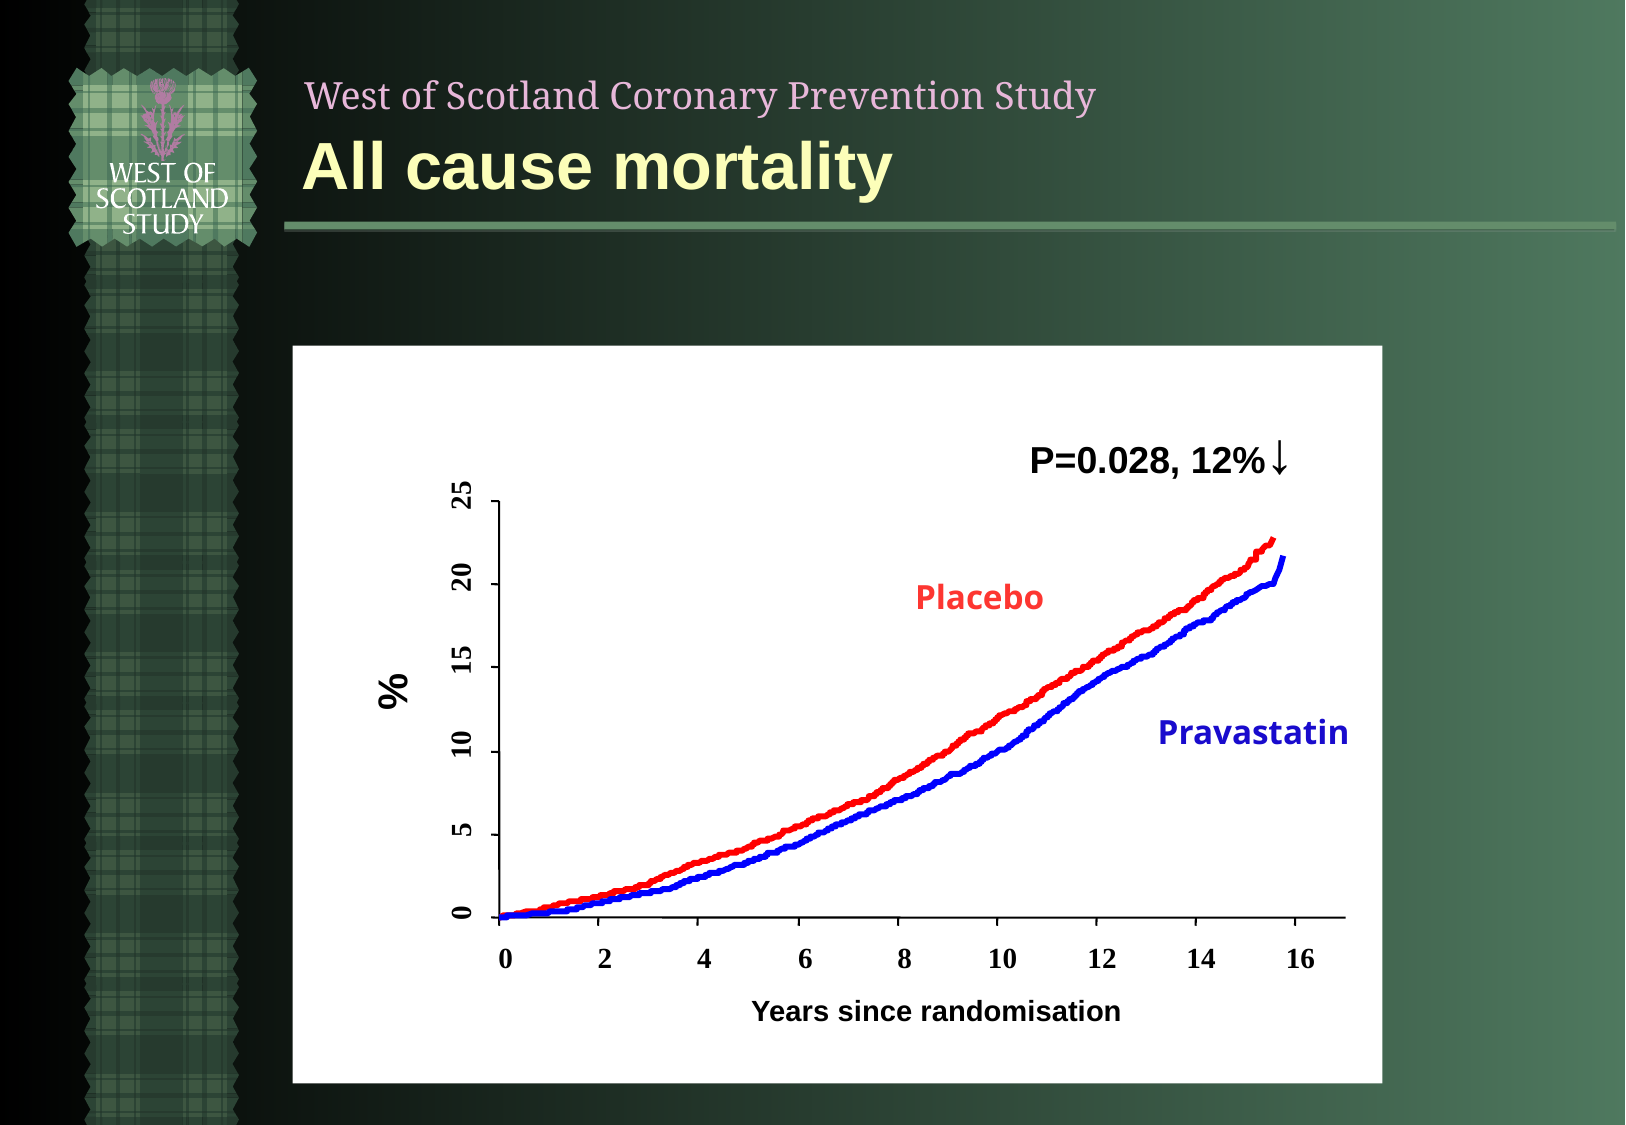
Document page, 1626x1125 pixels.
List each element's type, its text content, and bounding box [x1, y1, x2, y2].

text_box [282, 335, 1393, 1092]
title All cause mortality [290, 126, 1551, 209]
